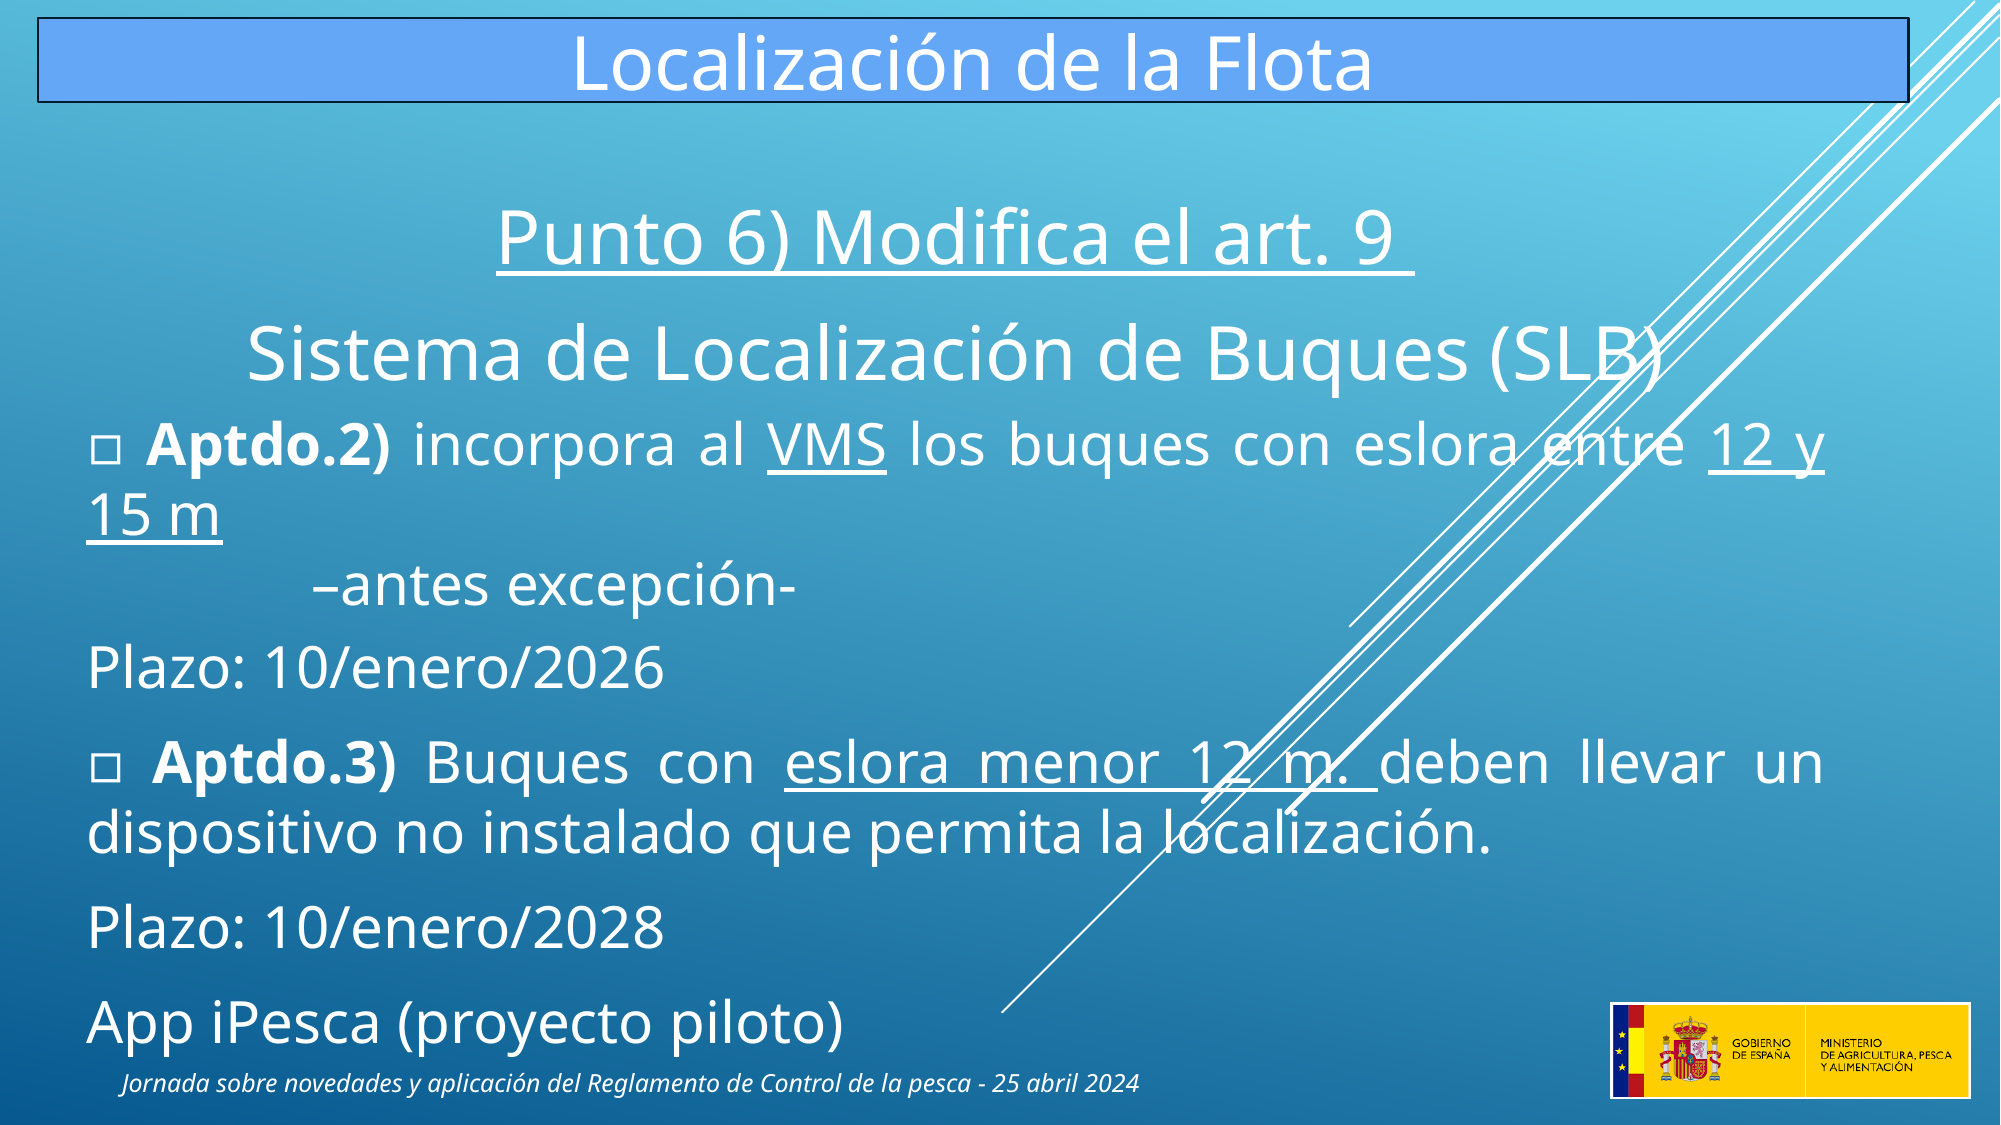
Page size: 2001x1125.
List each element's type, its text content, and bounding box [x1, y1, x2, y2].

text_box Jornada sobre novedades y aplicación del Reglamento de Control de la pesca - 25 abril 2024 [107, 1060, 1688, 1125]
text_box Punto 6) Modifica el art. 9 Sistema de Localización de Buques (SLB) ▫ Aptdo.2) incorpora al VMS los buques con eslora entre 12 y 15 m –antes excepción- Plazo: 10/enero/2026 ▫ Aptdo.3) Buques con eslora menor 12 m. deben llevar un dispositivo no instalado que permita la localización. Plazo: 10/enero/2028 App iPesca (proyecto piloto) [71, 182, 1841, 1125]
text_box Localización de la Flota [37, 17, 1910, 103]
picture [1609, 1001, 1971, 1099]
